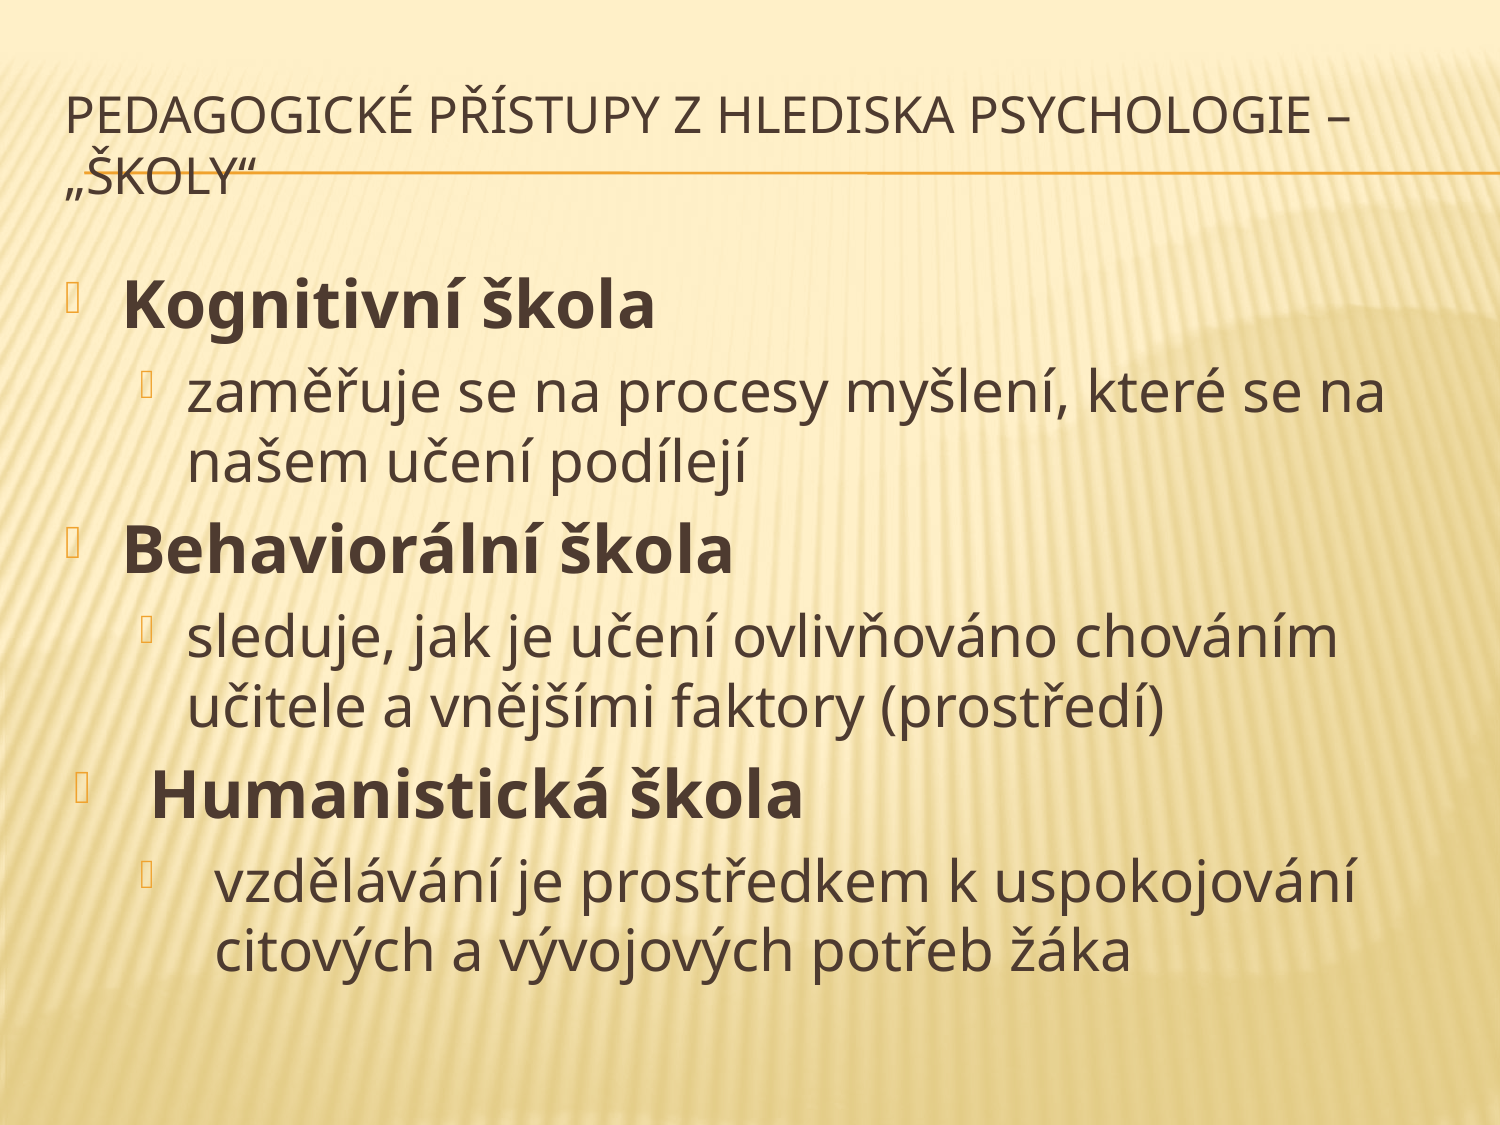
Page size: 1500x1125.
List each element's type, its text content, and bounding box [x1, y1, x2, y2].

list Kognitivní škola zaměřuje se na procesy myšlení, které se na našem učení podílejí Behaviorální škola sleduje, jak je učení ovlivňováno chováním učitele a vnějšími faktory (prostředí) Humanistická škola vzdělávání je prostředkem k uspokojování citových a vývojových potřeb žáka [50, 254, 1475, 998]
title Pedagogické přístupy z hlediska psychologie – „školy“ [50, 75, 1475, 213]
